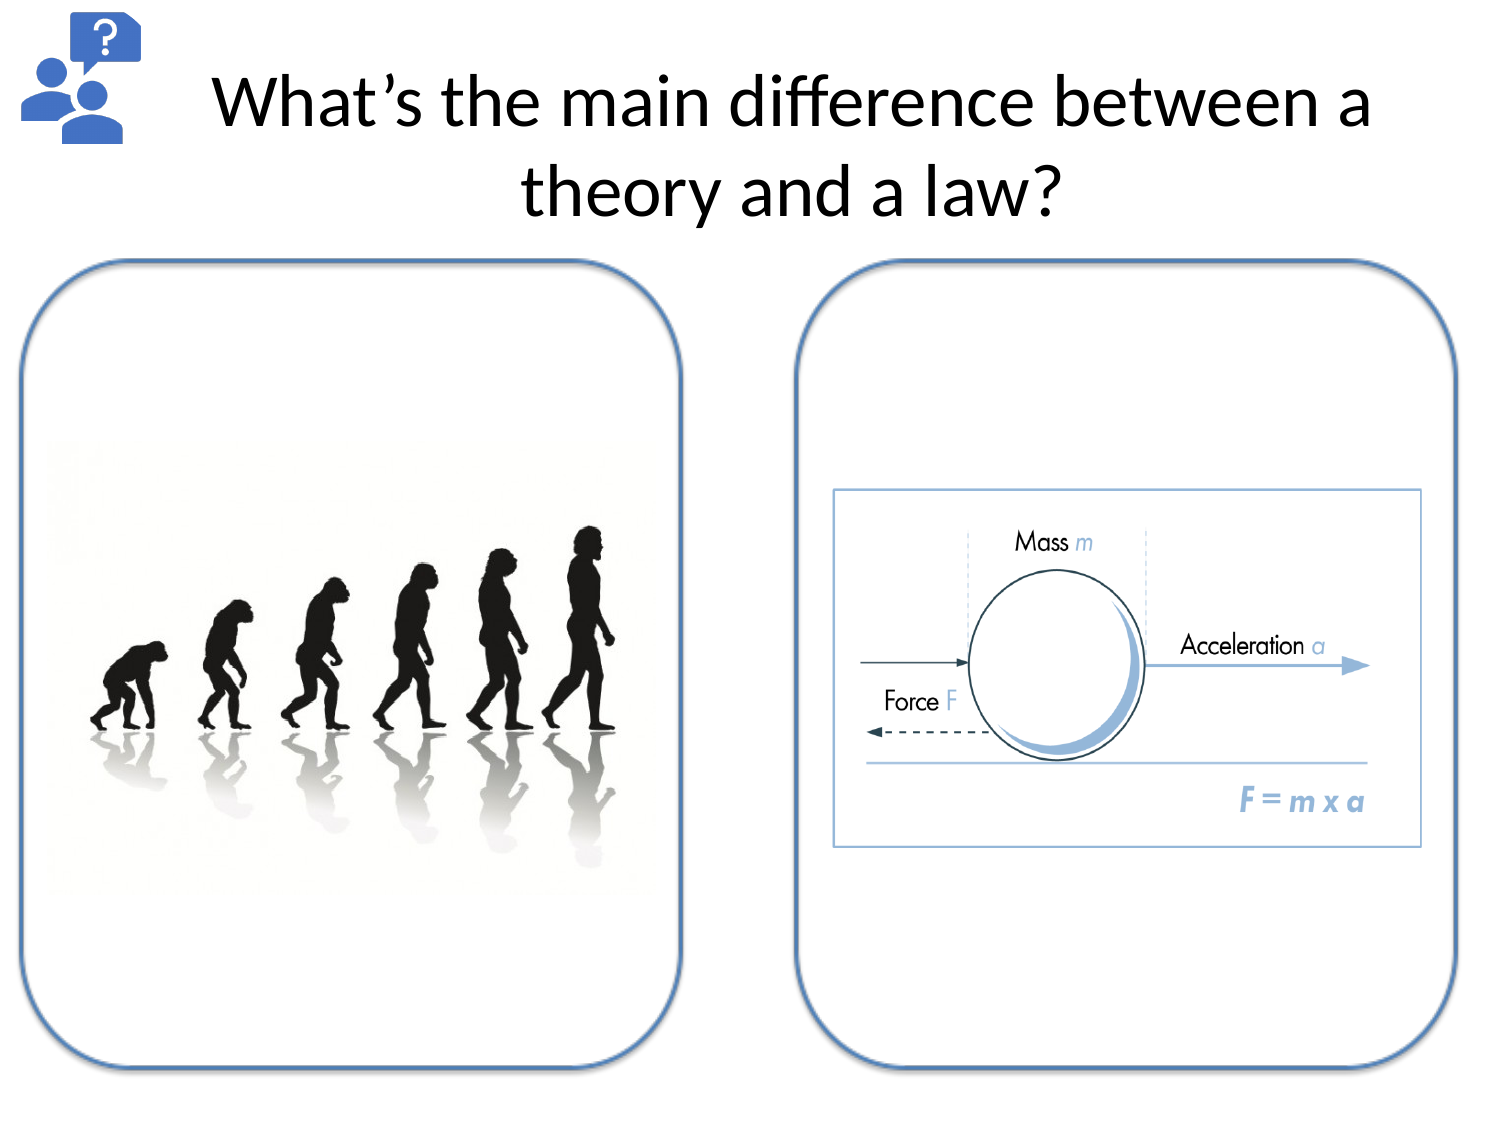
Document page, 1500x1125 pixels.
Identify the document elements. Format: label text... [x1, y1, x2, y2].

text_box [0, 0, 162, 157]
picture [787, 255, 1467, 1081]
picture [12, 255, 691, 1081]
text_box What’s the main difference between a theory and a law? [150, 43, 1436, 239]
